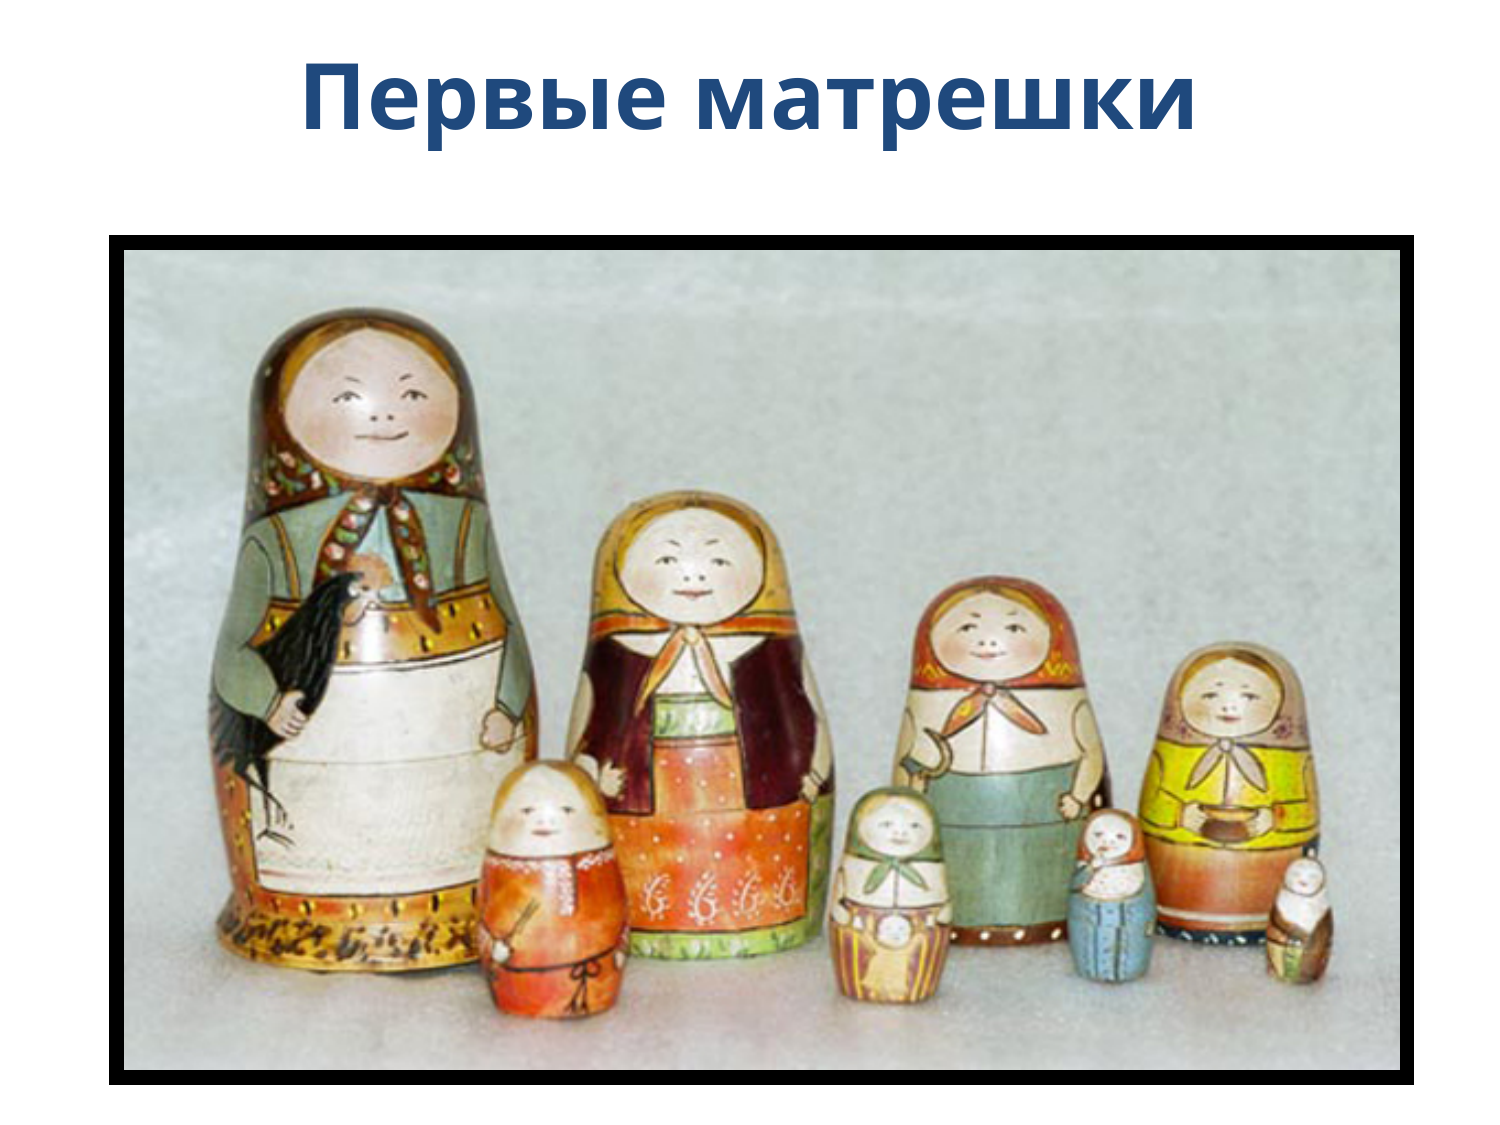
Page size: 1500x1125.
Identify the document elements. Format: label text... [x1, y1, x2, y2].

picture [123, 249, 1400, 1071]
text_box Первые матрешки [0, 30, 1500, 156]
